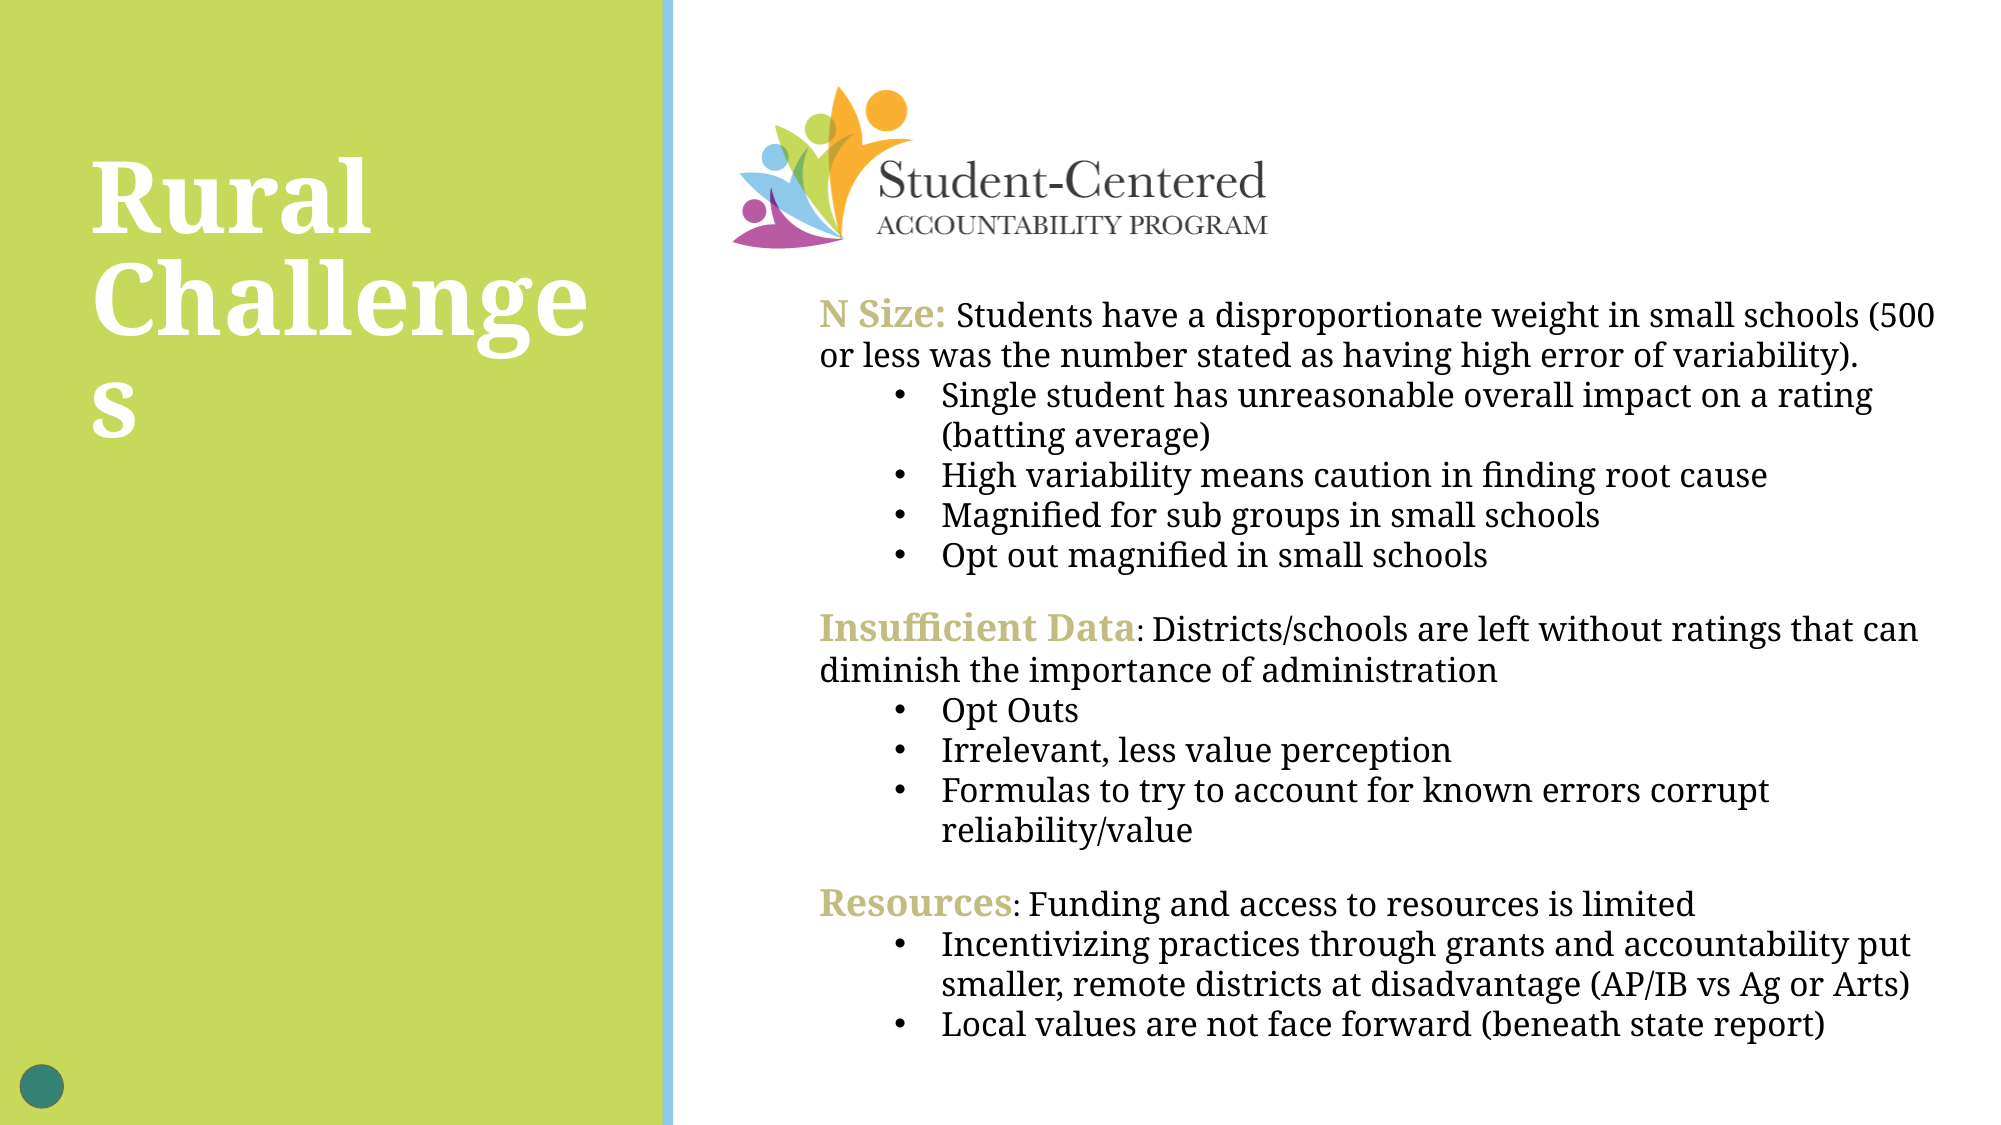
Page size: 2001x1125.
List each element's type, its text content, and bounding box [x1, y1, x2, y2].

picture [695, 59, 1305, 276]
text_box N Size: Students have a disproportionate weight in small schools (500 or less was the number stated as having high error of variability). Single student has unreasonable overall impact on a rating (batting average) High variability means caution in finding root cause Magnified for sub groups in small schools Opt out magnified in small schools Insufficient Data: Districts/schools are left without ratings that can diminish the importance of administration Opt Outs Irrelevant, less value perception Formulas to try to account for known errors corrupt reliability/value Resources: Funding and access to resources is limited Incentivizing practices through grants and accountability put smaller, remote districts at disadvantage (AP/IB vs Ag or Arts) Local values are not face forward (beneath state report) [729, 362, 1965, 1065]
text_box [20, 1064, 64, 1108]
title Rural Challenges [75, 97, 625, 473]
